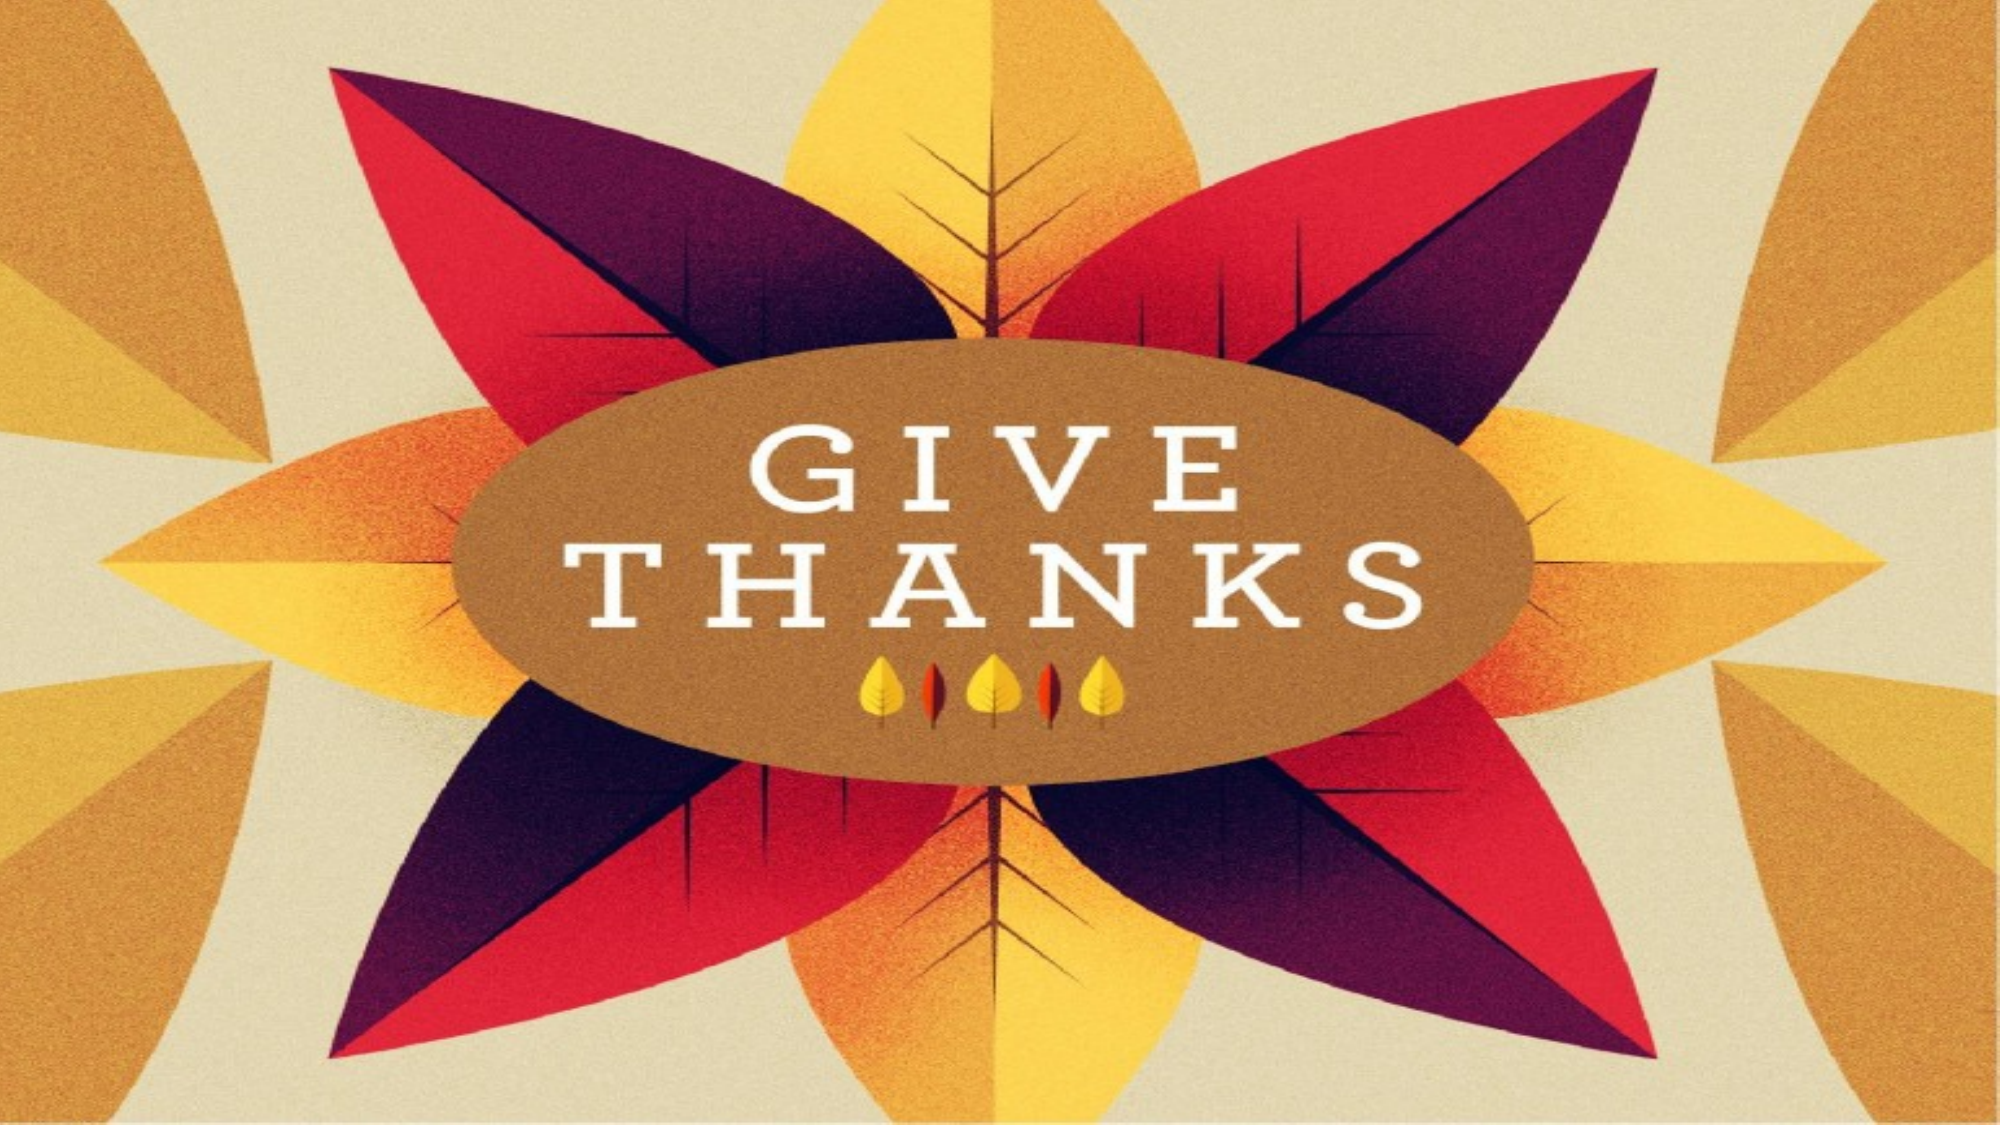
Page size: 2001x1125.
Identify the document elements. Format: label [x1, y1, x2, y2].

list [0, 0, 2000, 1125]
